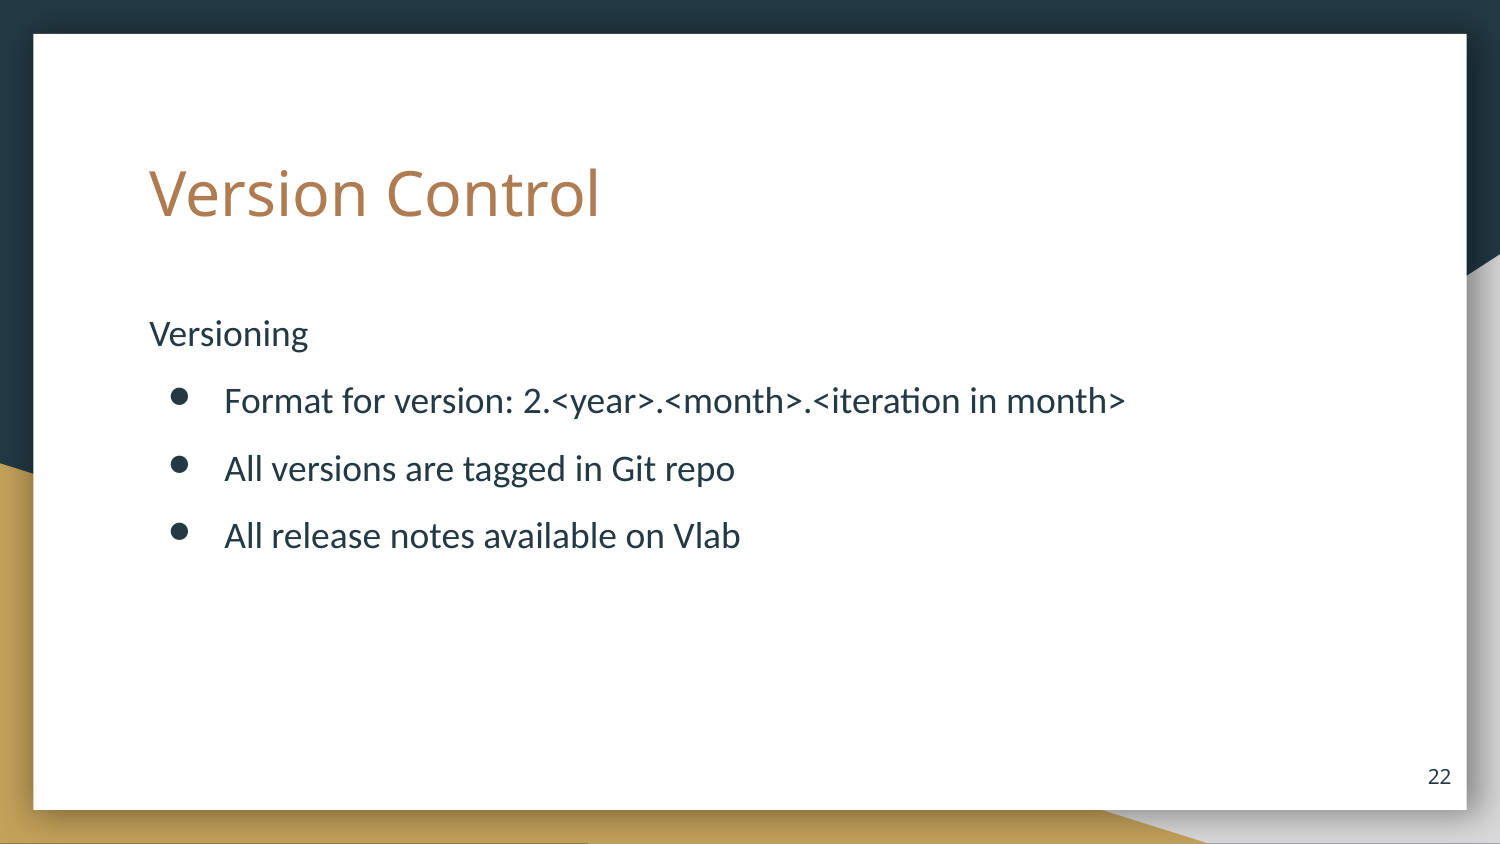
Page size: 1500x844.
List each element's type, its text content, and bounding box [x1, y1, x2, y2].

title Version Control [134, 138, 1366, 270]
slide_number ‹#› [1376, 745, 1467, 810]
list Versioning Format for version: 2.<year>.<month>.<iteration in month> All versions are tagged in Git repo All release notes available on Vlab [134, 270, 1366, 673]
